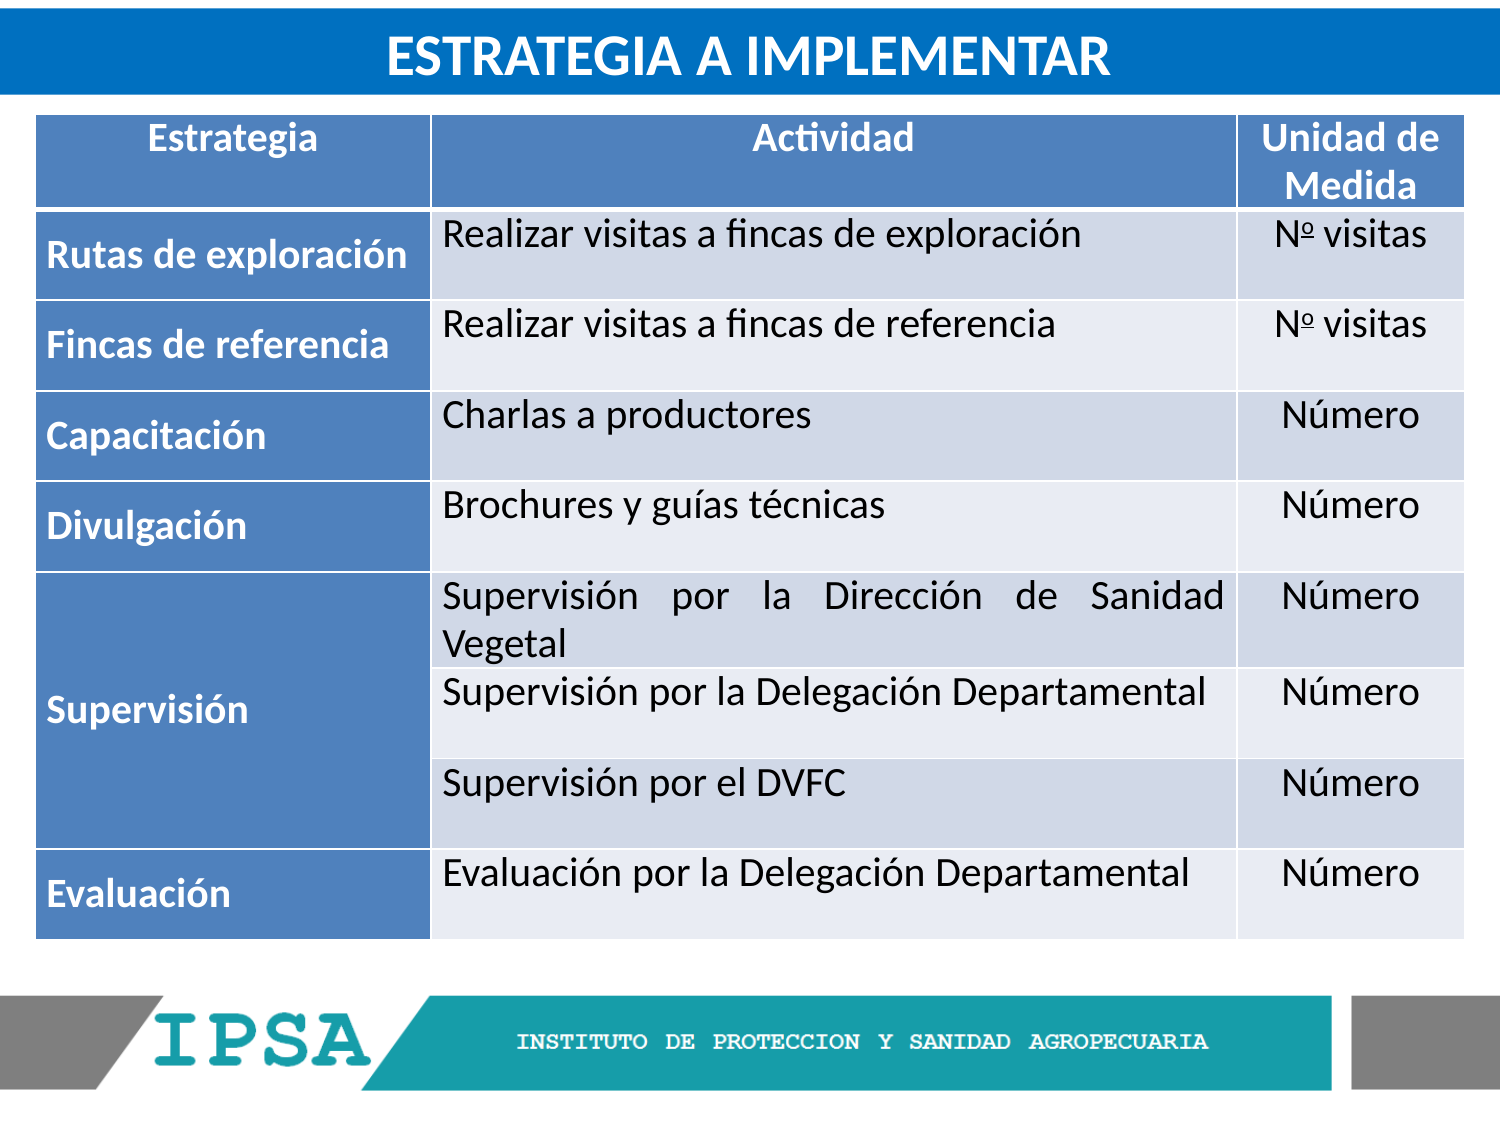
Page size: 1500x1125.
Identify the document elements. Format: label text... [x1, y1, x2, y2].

table_cell Número [1238, 573, 1464, 667]
table_cell Supervisión por el DVFC [432, 759, 1236, 848]
table_cell Realizar visitas a fincas de exploración [432, 212, 1236, 299]
table_cell Número [1238, 759, 1464, 848]
table_cell Realizar visitas a fincas de referencia [432, 301, 1236, 390]
text_box ESTRATEGIA A IMPLEMENTAR [0, 8, 1500, 95]
table_cell Rutas de exploración [36, 212, 430, 299]
table_header Estrategia [36, 115, 430, 207]
picture [0, 95, 1500, 1125]
table_cell Divulgación [36, 482, 430, 571]
table_cell No visitas [1238, 212, 1464, 299]
table_cell Supervisión por la Dirección de Sanidad Vegetal [432, 573, 1236, 667]
table_cell Evaluación [36, 850, 430, 939]
table_cell Evaluación por la Delegación Departamental [432, 850, 1236, 939]
table_cell Fincas de referencia [36, 301, 430, 390]
table_cell Supervisión por la Delegación Departamental [432, 669, 1236, 758]
table_cell Charlas a productores [432, 392, 1236, 480]
table_header Unidad de Medida [1238, 115, 1464, 207]
table_cell Capacitación [36, 392, 430, 480]
table_cell Supervisión [36, 573, 430, 848]
picture [0, 0, 1500, 8]
table_cell Número [1238, 850, 1464, 939]
table_cell Número [1238, 669, 1464, 758]
table_cell Número [1238, 392, 1464, 480]
table_cell Brochures y guías técnicas [432, 482, 1236, 571]
table_cell No visitas [1238, 301, 1464, 390]
table_cell Número [1238, 482, 1464, 571]
table_header Actividad [432, 115, 1236, 207]
